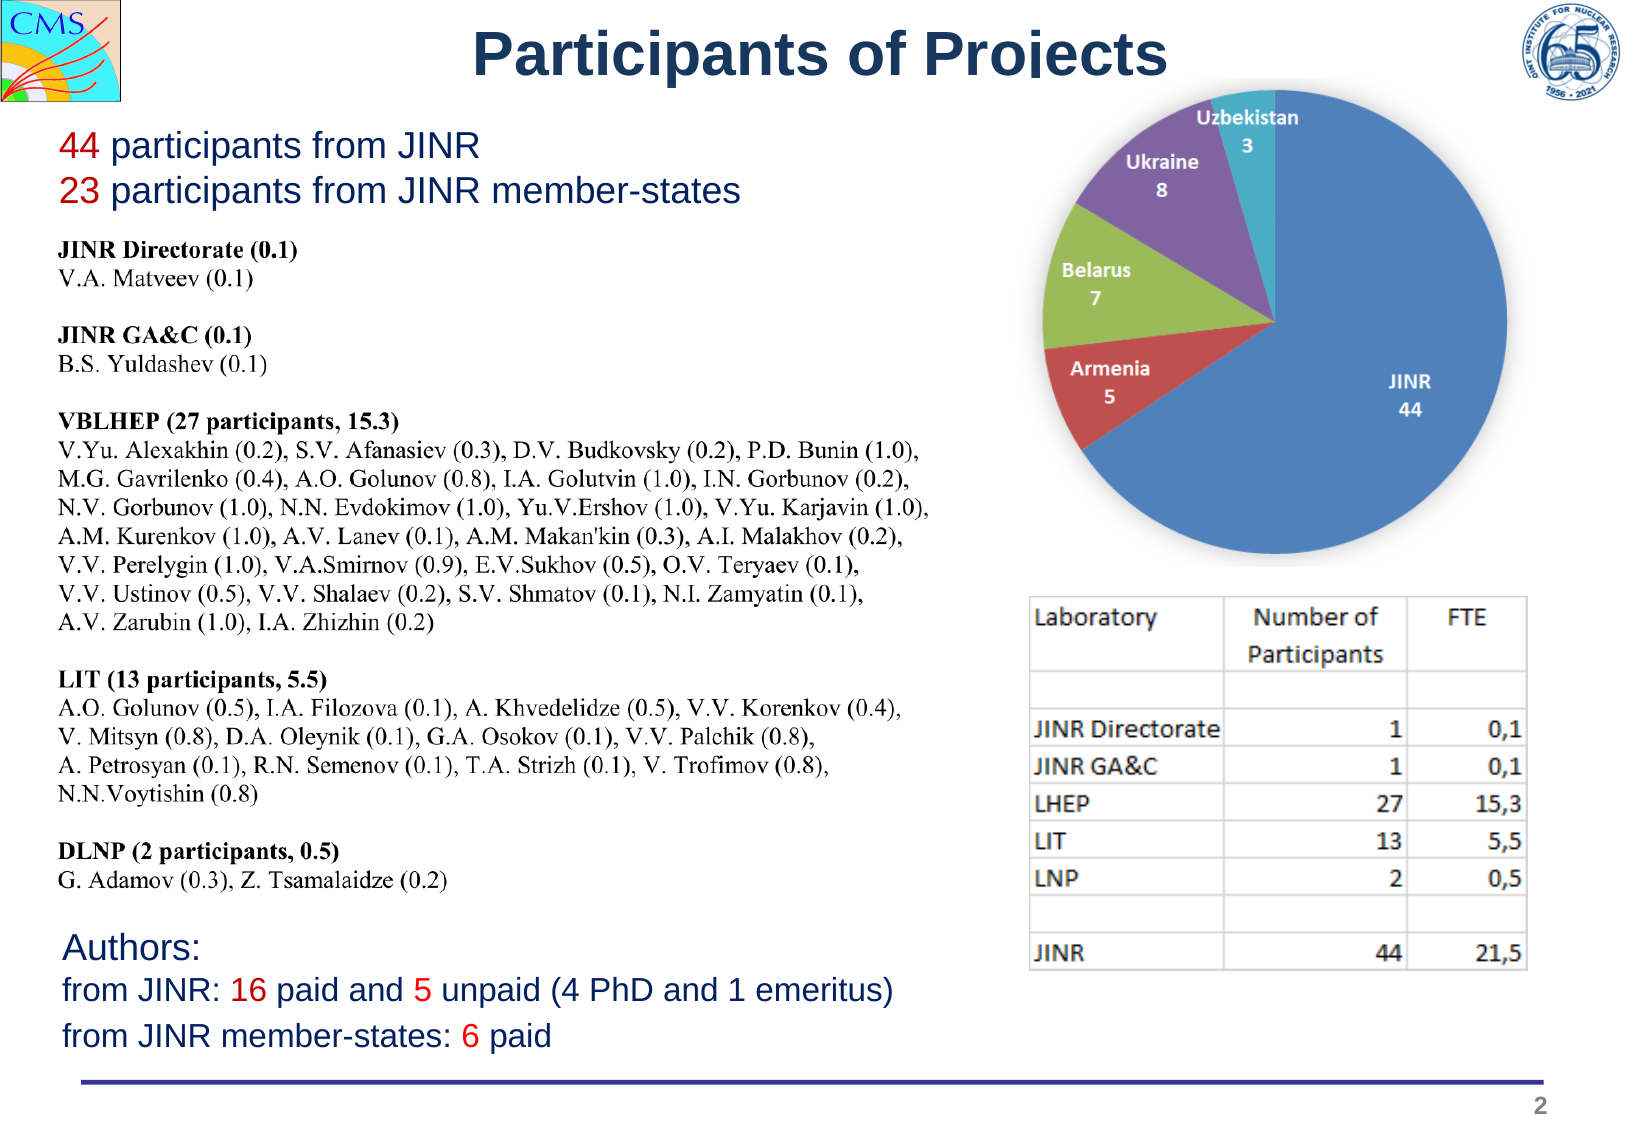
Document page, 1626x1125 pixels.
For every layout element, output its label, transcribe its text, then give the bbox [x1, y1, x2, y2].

text_box Participants of Projects [115, 0, 1528, 102]
picture [1014, 2, 1622, 568]
text_box 44 participants from JINR 23 participants from JINR member-states [43, 94, 1009, 239]
picture [0, 0, 115, 103]
picture [1029, 595, 1528, 972]
text_box Authors: from JINR: 16 paid and 5 unpaid (4 PhD and 1 emeritus) from JINR member-states: 6 paid [47, 915, 943, 1062]
picture [46, 230, 944, 902]
text_box 2 [1497, 1082, 1563, 1125]
